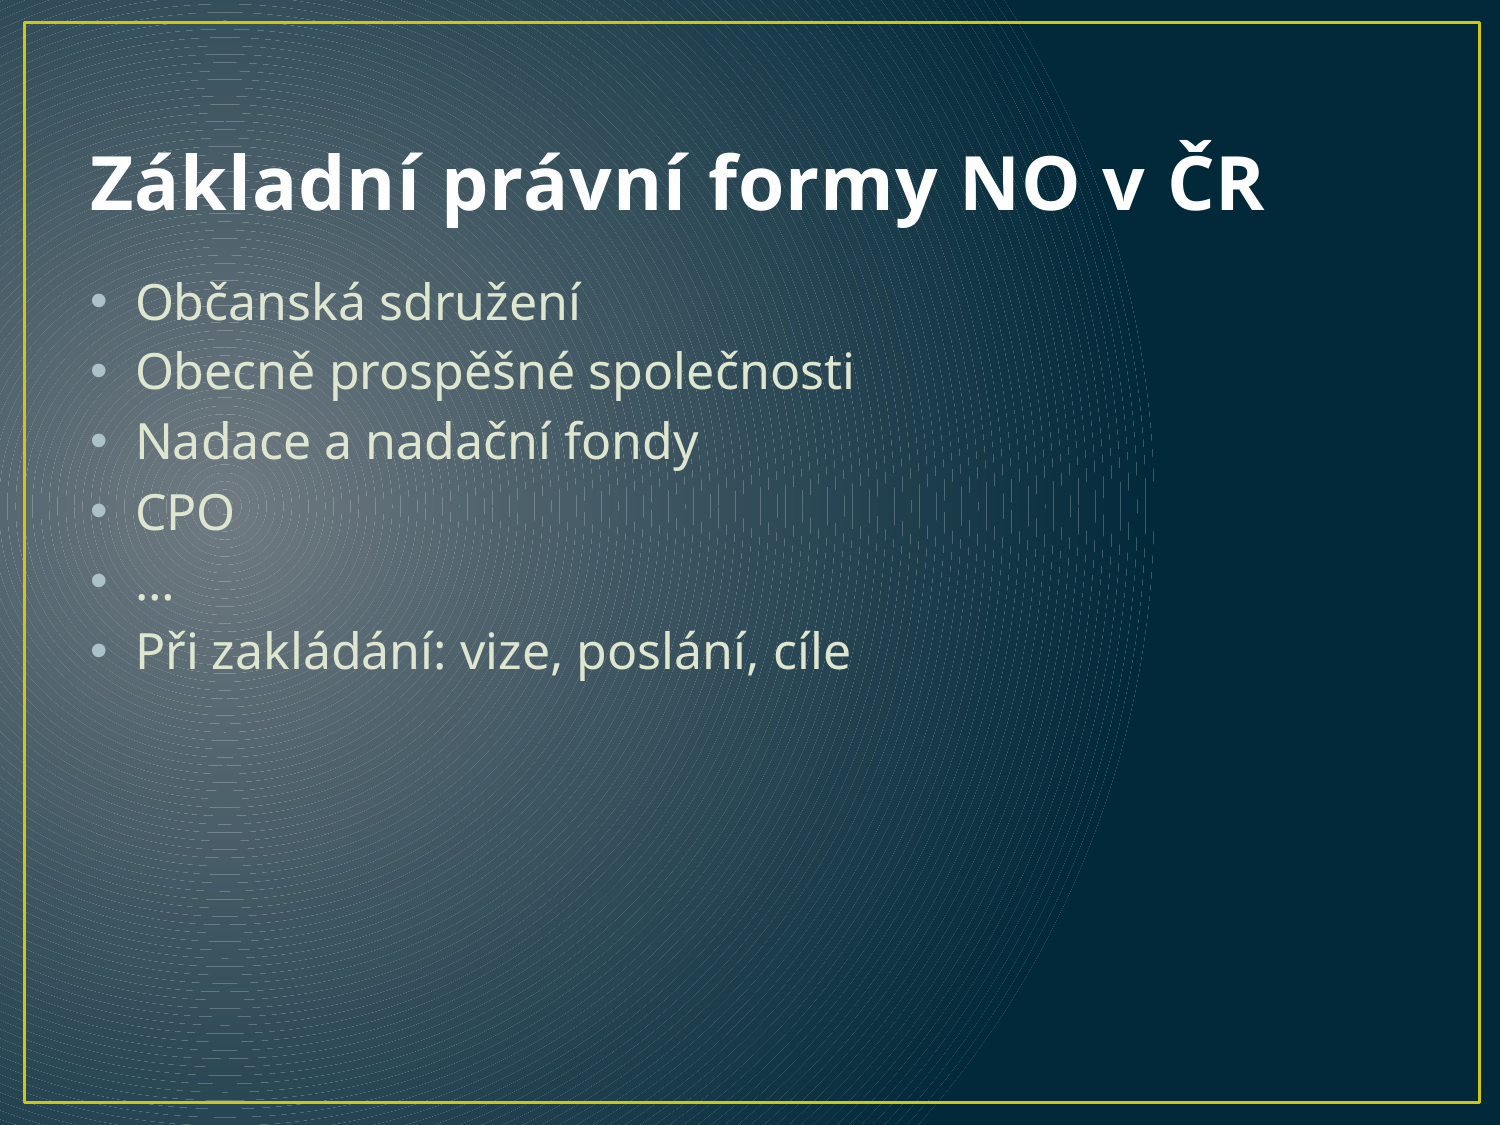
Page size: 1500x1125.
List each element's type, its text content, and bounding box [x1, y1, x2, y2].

list Občanská sdružení Obecně prospěšné společnosti Nadace a nadační fondy CPO … Při zakládání: vize, poslání, cíle [75, 262, 1425, 1005]
title Základní právní formy NO v ČR [75, 45, 1425, 233]
